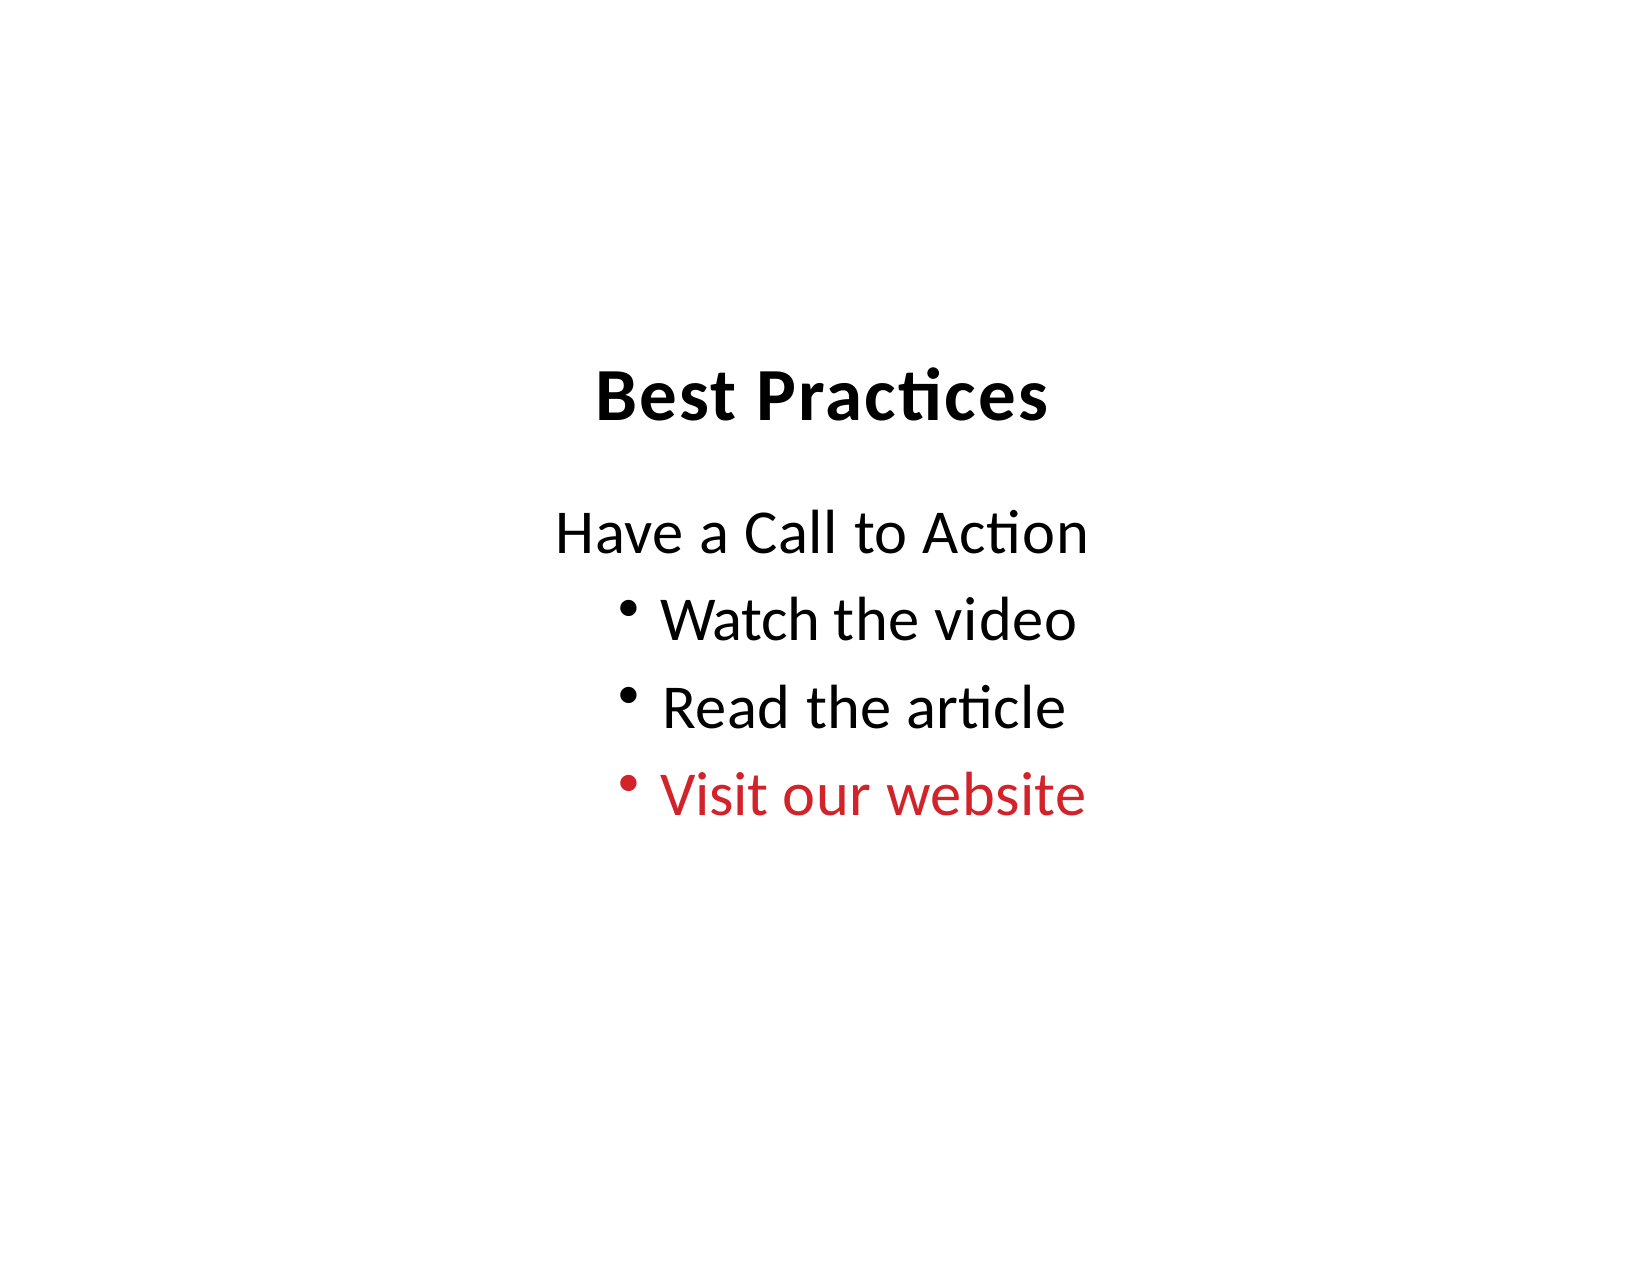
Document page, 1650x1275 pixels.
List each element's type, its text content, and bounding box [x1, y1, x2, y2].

text_box Have a Call to Action Watch the video Read the article Visit our website [553, 476, 1093, 828]
title Best Practices [593, 343, 1057, 559]
